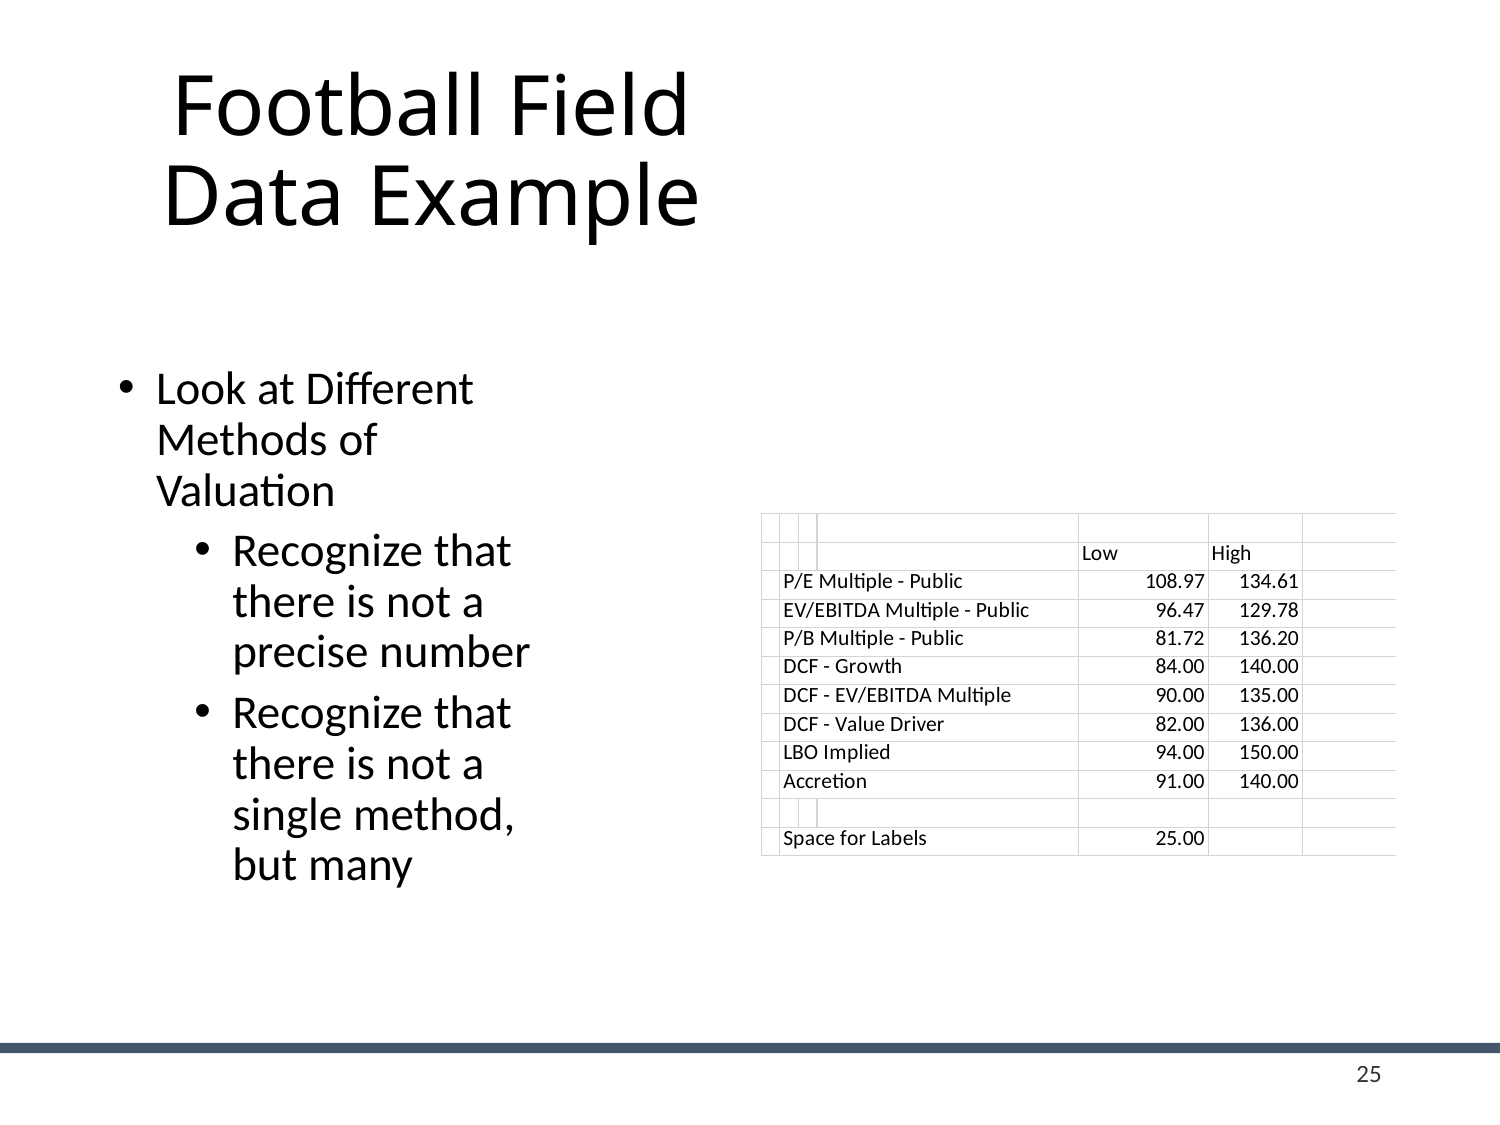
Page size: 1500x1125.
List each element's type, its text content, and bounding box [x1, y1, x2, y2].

list Look at Different Methods of Valuation Recognize that there is not a precise number Recognize that there is not a single method, but many [103, 356, 547, 954]
title Football Field Data Example [103, 59, 761, 248]
slide_number 25 [1278, 1042, 1397, 1103]
picture [760, 513, 1397, 857]
